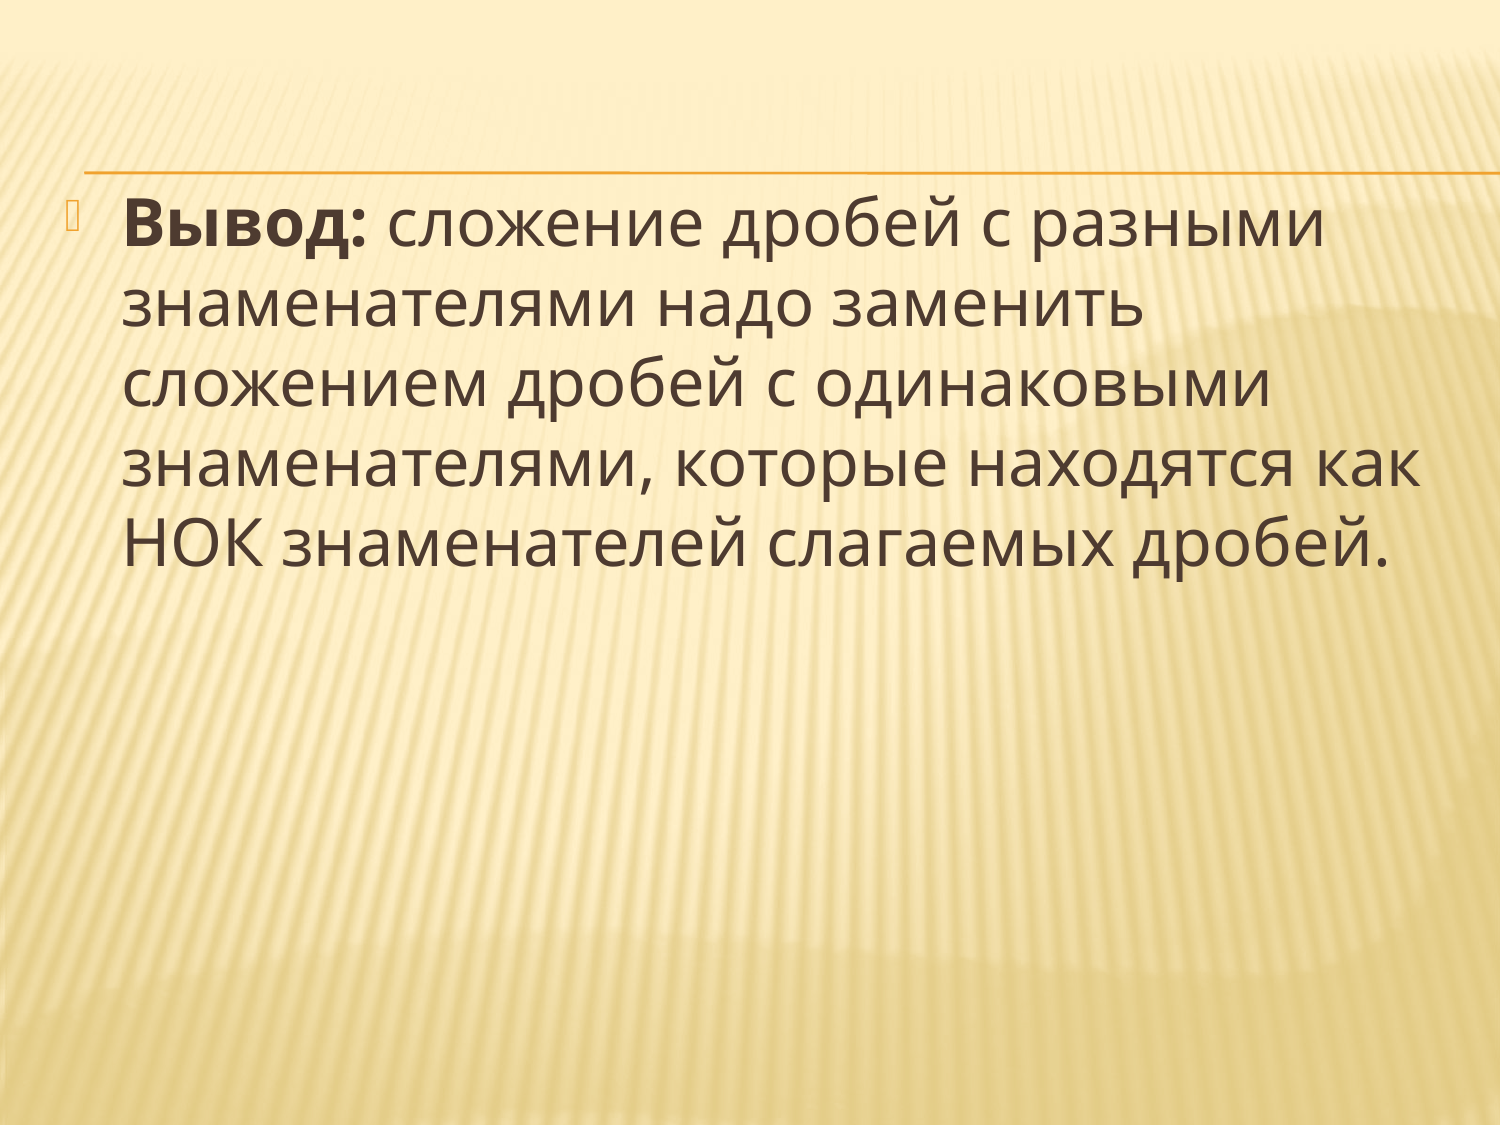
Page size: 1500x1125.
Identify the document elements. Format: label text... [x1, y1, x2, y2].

list Вывод: сложение дробей с разными знаменателями надо заменить сложением дробей с одинаковыми знаменателями, которые находятся как НОК знаменателей слагаемых дробей. [50, 172, 1475, 998]
